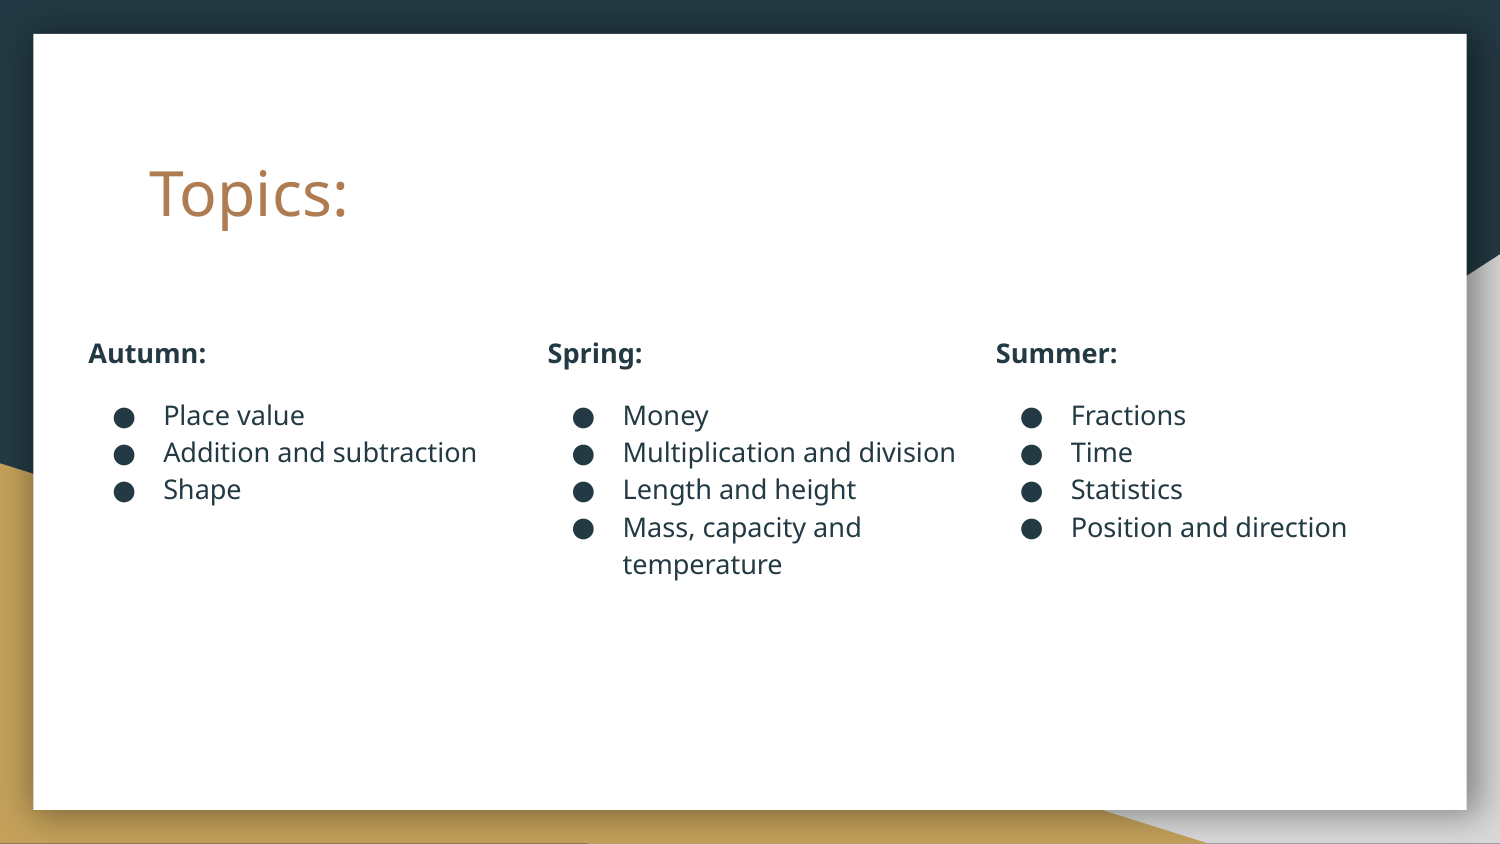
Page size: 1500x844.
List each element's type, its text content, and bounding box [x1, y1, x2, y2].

list Summer: Fractions Time Statistics Position and direction [980, 316, 1430, 718]
list Autumn: Place value Addition and subtraction Shape [73, 316, 522, 718]
list Spring: Money Multiplication and division Length and height Mass, capacity and temperature [532, 316, 980, 718]
title Topics: [134, 138, 1366, 296]
